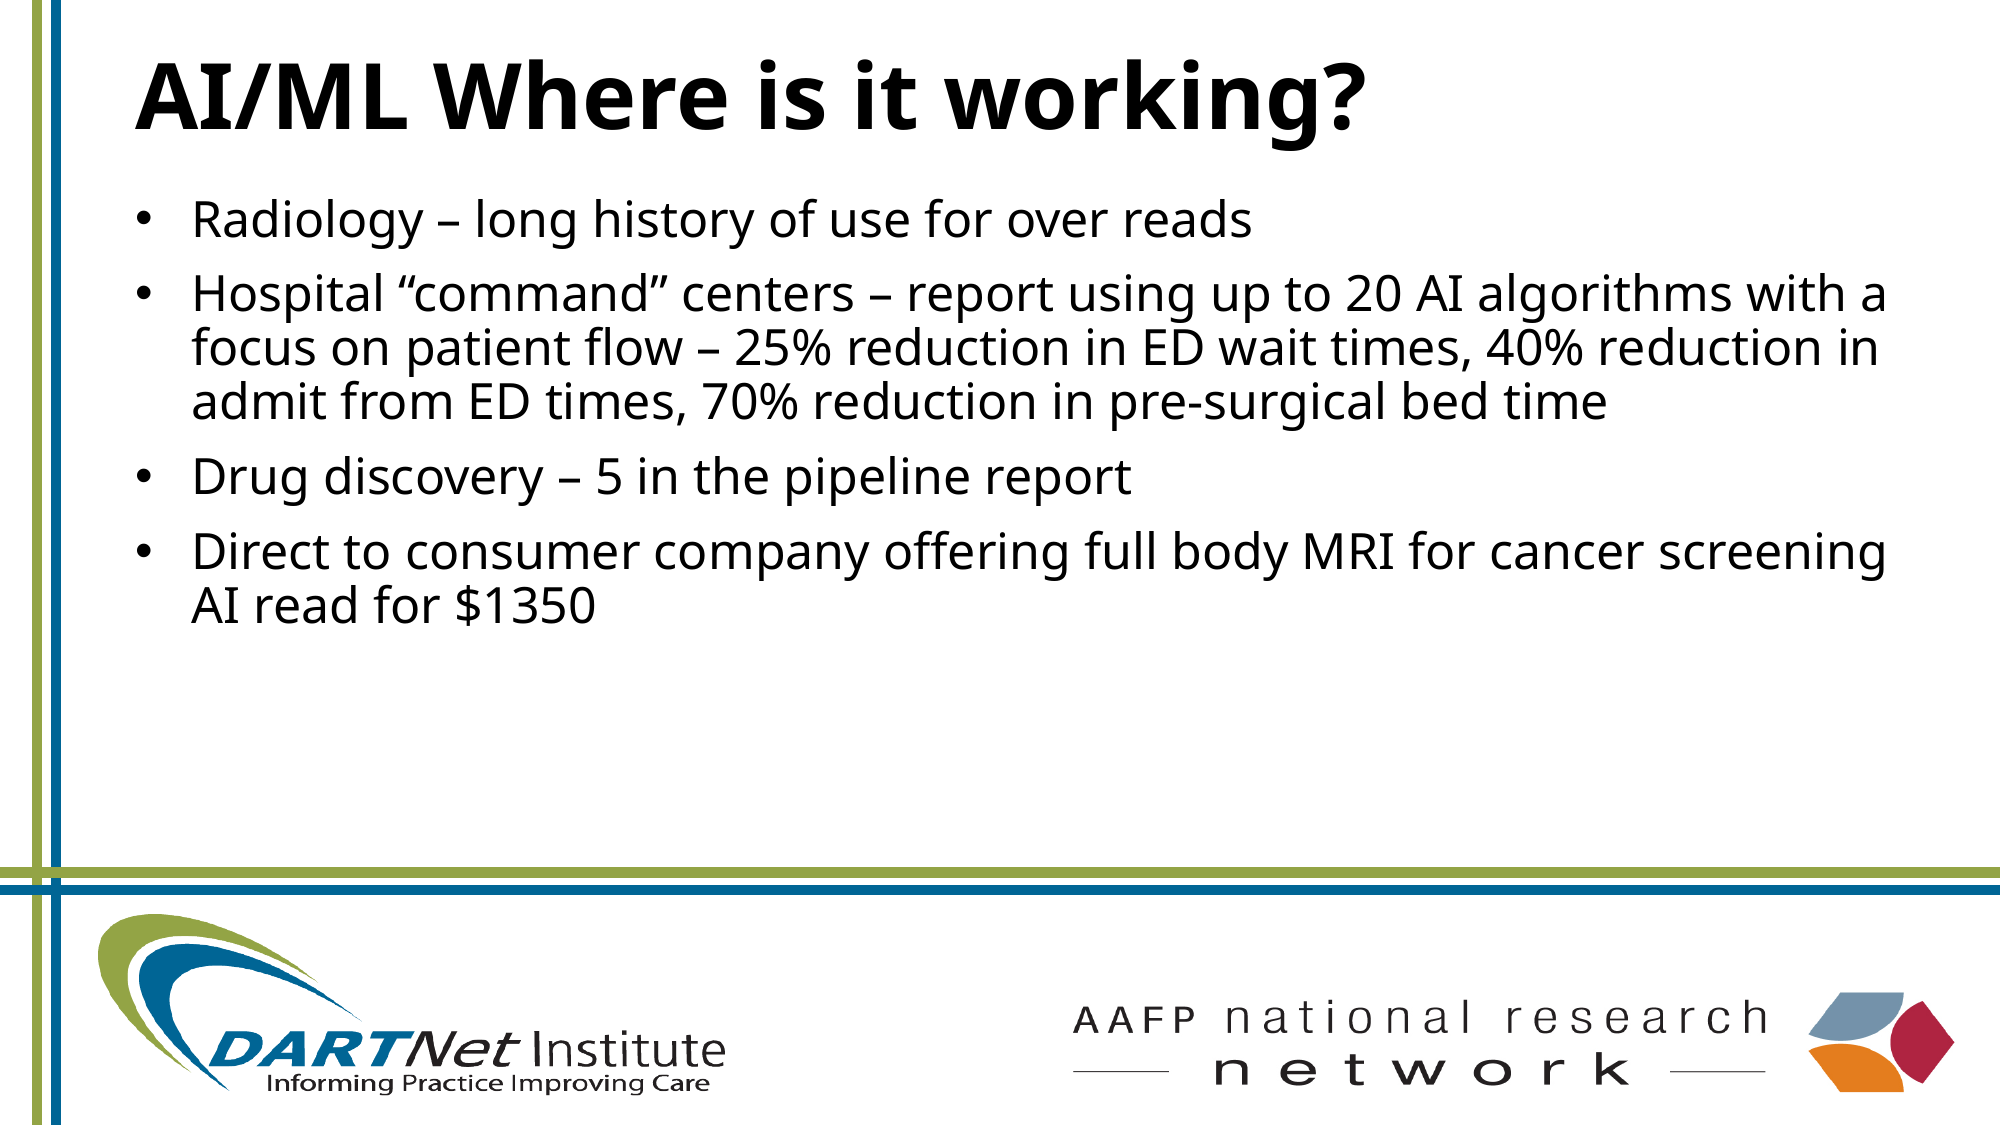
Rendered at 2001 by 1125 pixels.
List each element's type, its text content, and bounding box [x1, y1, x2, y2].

list Radiology – long history of use for over reads Hospital “command” centers – report using up to 20 AI algorithms with a focus on patient flow – 25% reduction in ED wait times, 40% reduction in admit from ED times, 70% reduction in pre-surgical bed time Drug discovery – 5 in the pipeline report Direct to consumer company offering full body MRI for cancer screening AI read for $1350 [120, 186, 1921, 841]
title AI/ML Where is it working? [120, 37, 1921, 162]
picture [74, 903, 749, 1106]
picture [1062, 975, 1963, 1106]
